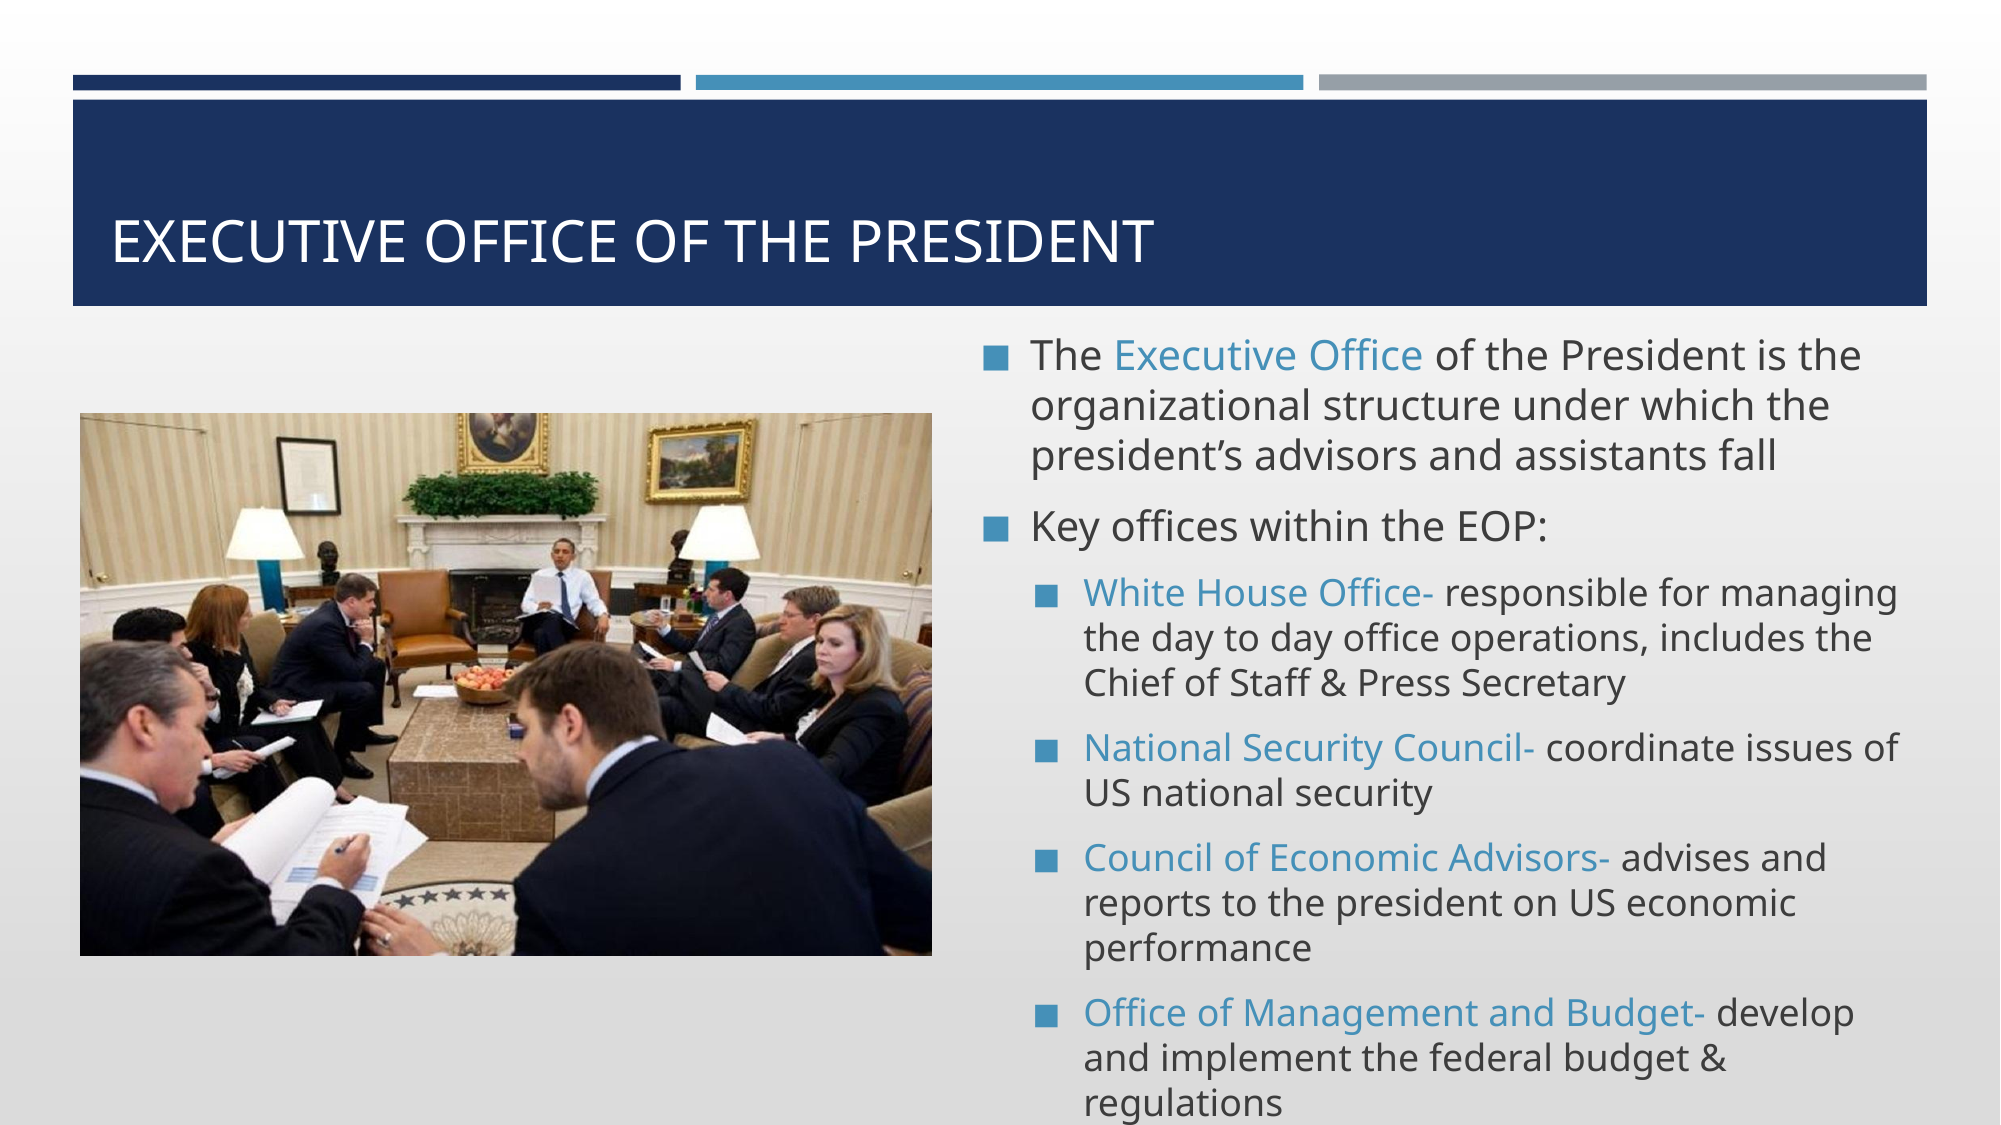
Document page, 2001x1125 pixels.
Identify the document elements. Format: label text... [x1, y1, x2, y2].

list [79, 413, 932, 956]
list The Executive Office of the President is the organizational structure under which the president’s advisors and assistants fall Key offices within the EOP: White House Office- responsible for managing the day to day office operations, includes the Chief of Staff & Press Secretary National Security Council- coordinate issues of US national security Council of Economic Advisors- advises and reports to the president on US economic performance Office of Management and Budget- develop and implement the federal budget & regulations [964, 365, 1935, 1088]
title EXECUTIVE OFFICE OF THE PRESIDENT [95, 119, 1905, 282]
